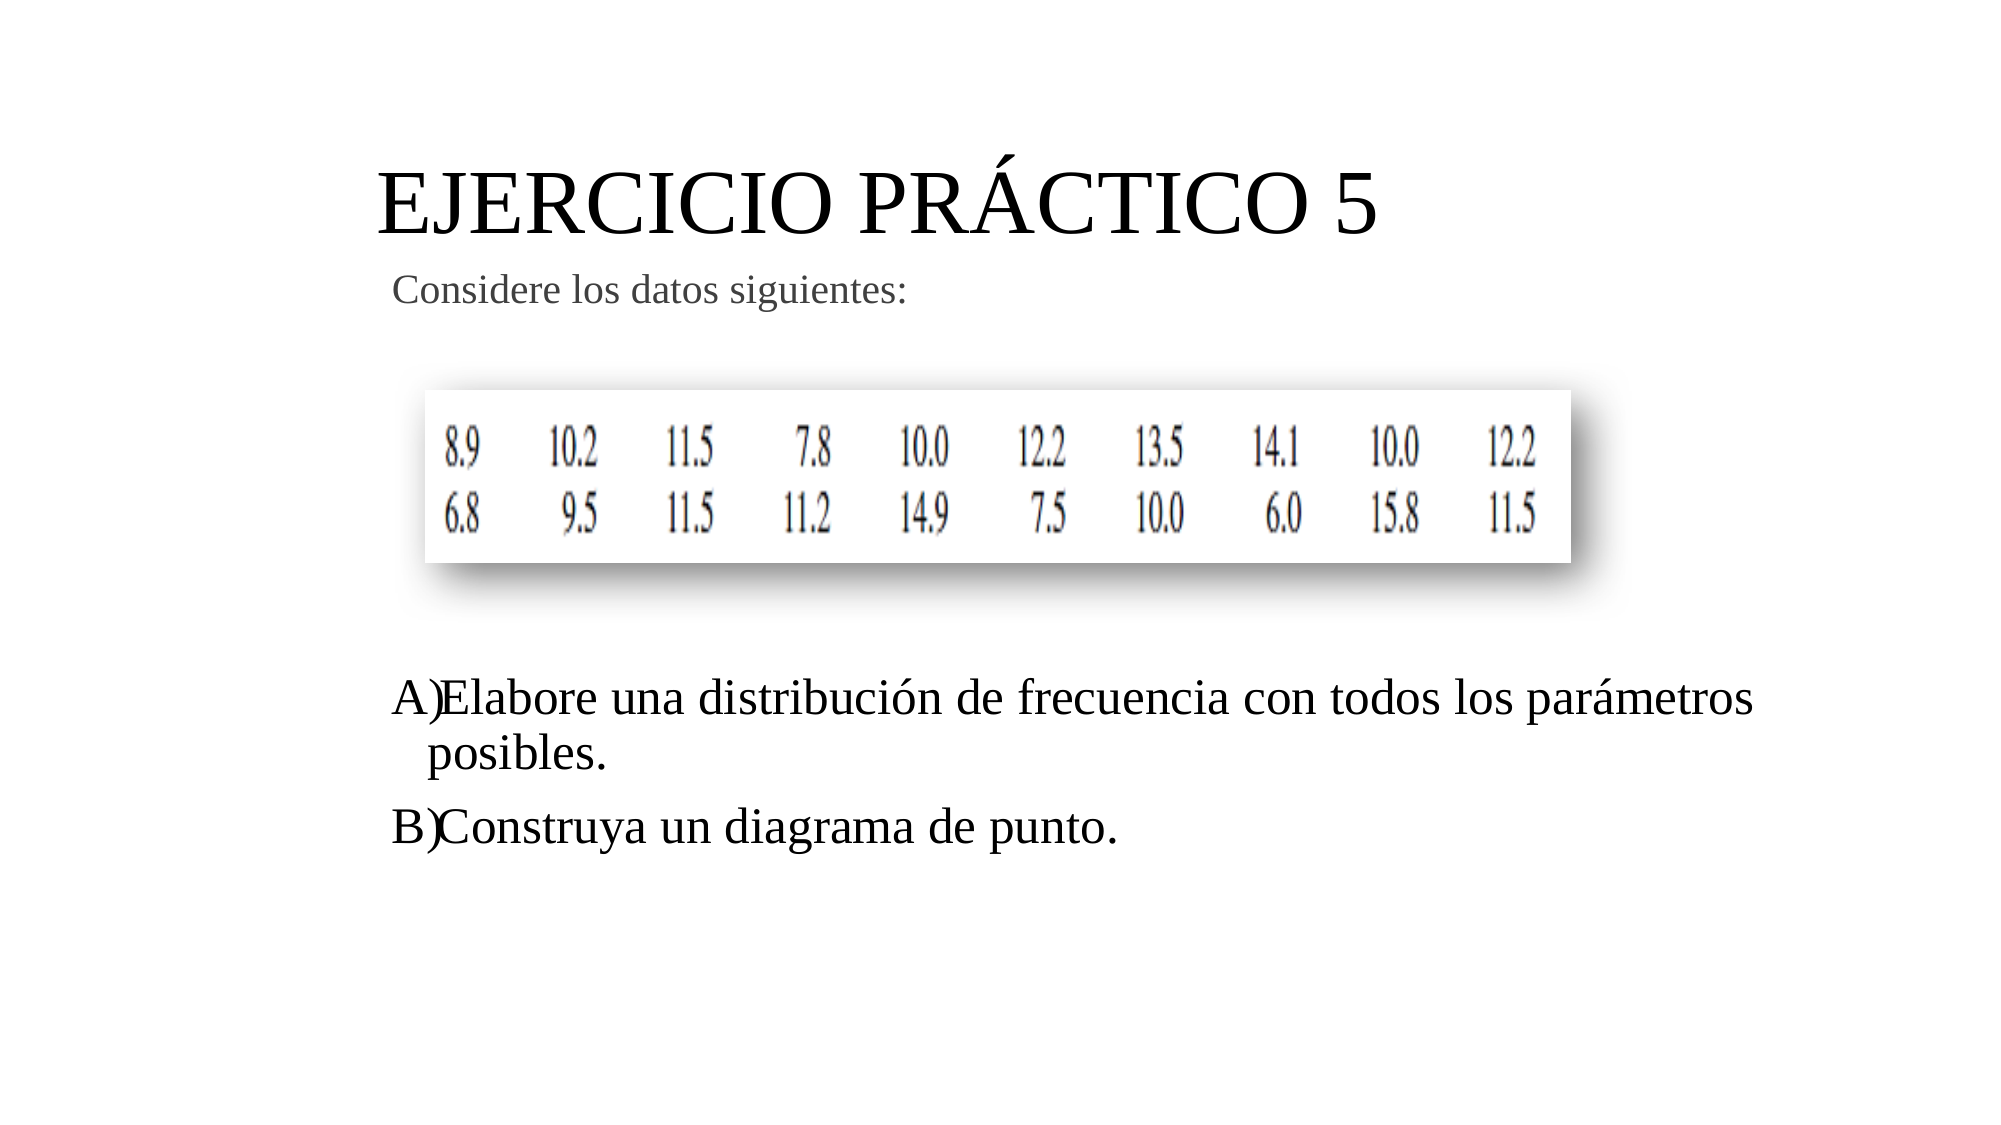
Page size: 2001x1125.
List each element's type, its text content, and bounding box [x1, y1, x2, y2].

text_box Considere los datos siguientes: [376, 254, 1840, 322]
list Elabore una distribución de frecuencia con todos los parámetros posibles. Construya un diagrama de punto. [376, 662, 1840, 862]
title EJERCICIO PRÁCTICO 5 [361, 98, 1824, 309]
picture [425, 390, 1571, 563]
